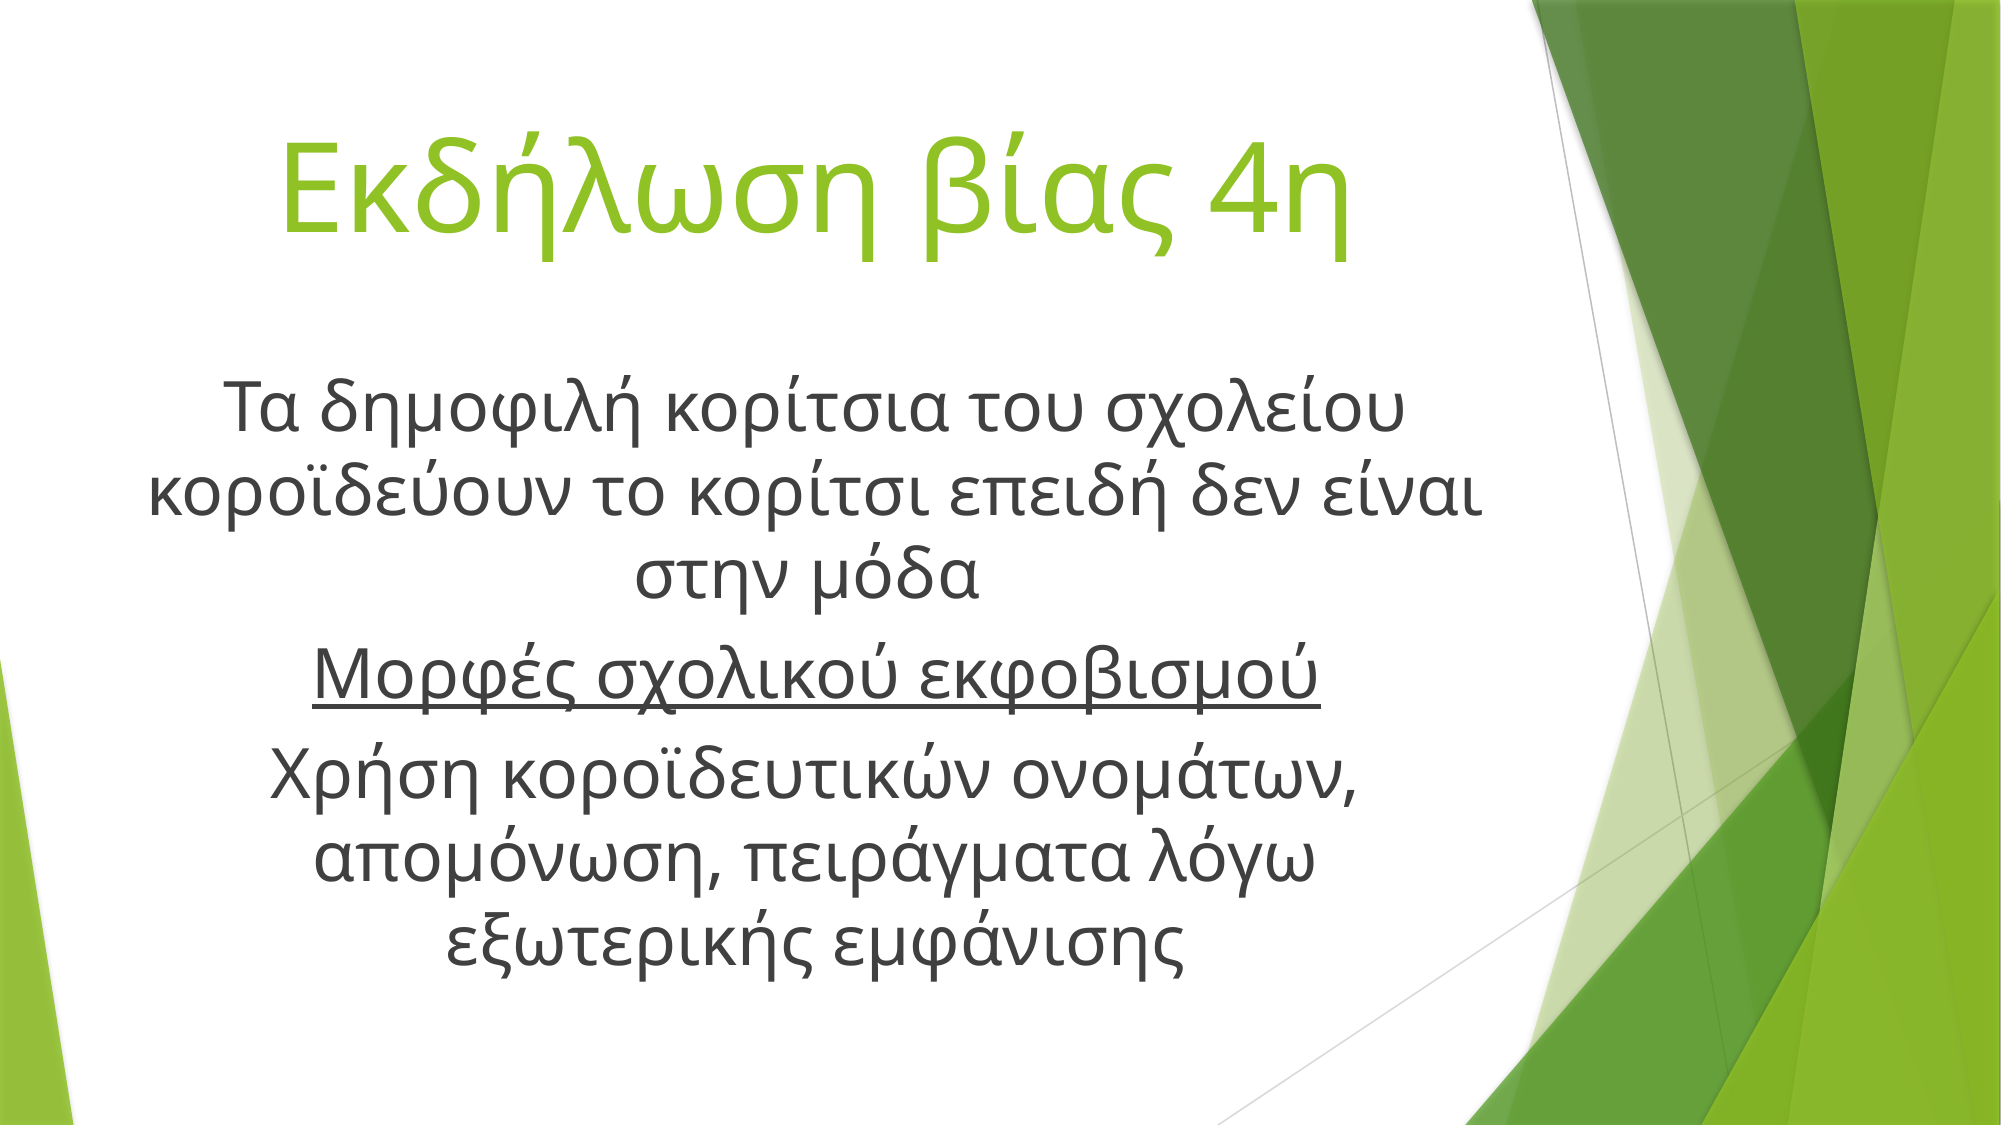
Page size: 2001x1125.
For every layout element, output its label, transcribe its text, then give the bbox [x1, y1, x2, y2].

title Εκδήλωση βίας 4η [111, 99, 1522, 317]
list Τα δημοφιλή κορίτσια του σχολείου κοροϊδεύουν το κορίτσι επειδή δεν είναι στην μόδα Μορφές σχολικού εκφοβισμού Χρήση κοροϊδευτικών ονομάτων, απομόνωση, πειράγματα λόγω εξωτερικής εμφάνισης [111, 354, 1522, 992]
